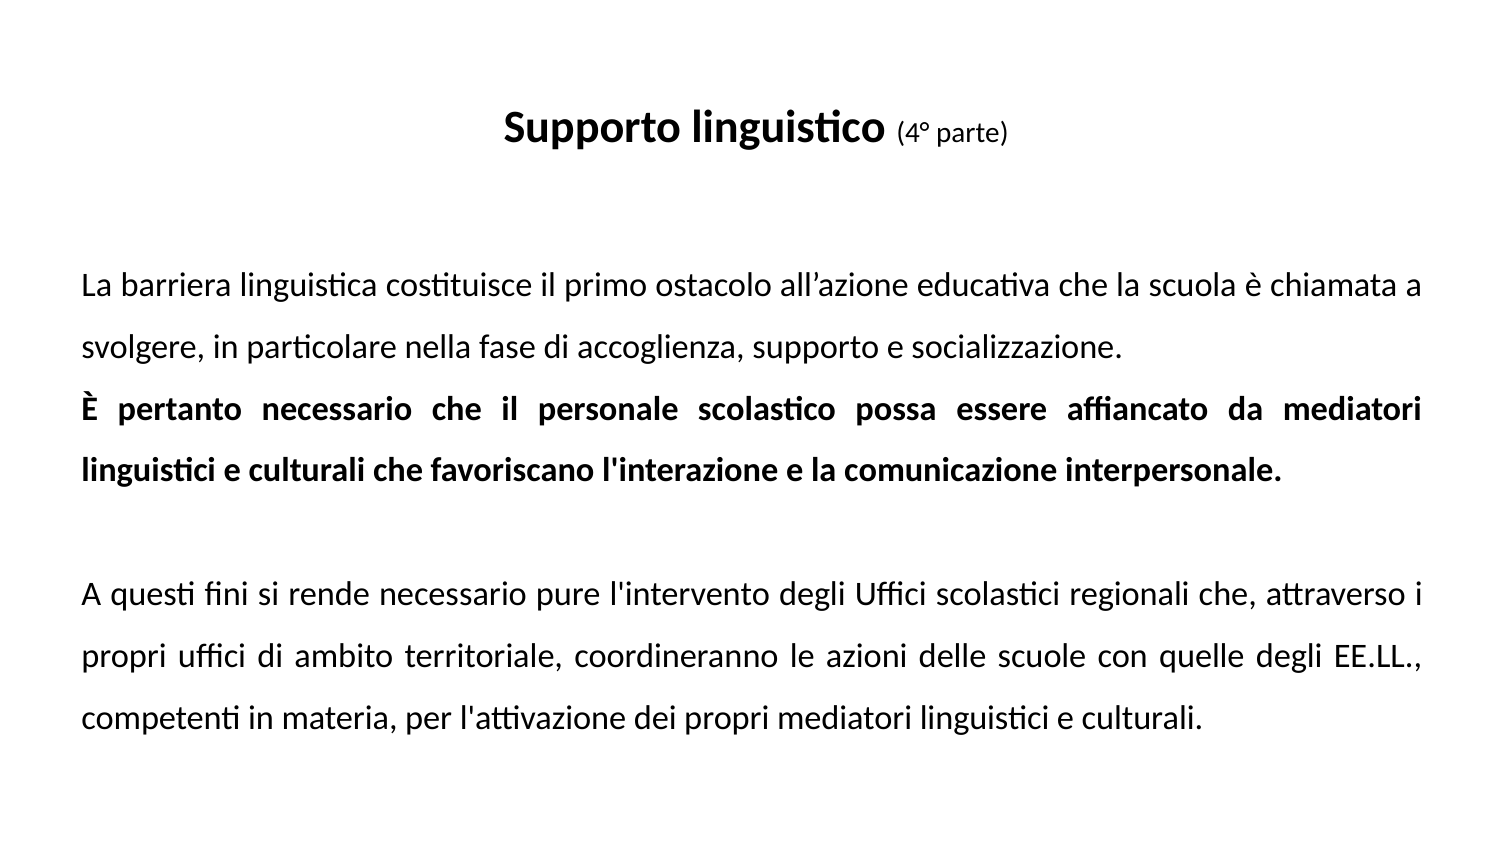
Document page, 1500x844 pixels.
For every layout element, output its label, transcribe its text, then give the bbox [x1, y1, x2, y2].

title Supporto linguistico (4° parte) [51, 72, 1449, 167]
list La barriera linguistica costituisce il primo ostacolo all’azione educativa che la scuola è chiamata a svolgere, in particolare nella fase di accoglienza, supporto e socializzazione. È pertanto necessario che il personale scolastico possa essere affiancato da mediatori linguistici e culturali che favoriscano l'interazione e la comunicazione interpersonale. A questi fini si rende necessario pure l'intervento degli Uffici scolastici regionali che, attraverso i propri uffici di ambito territoriale, coordineranno le azioni delle scuole con quelle degli EE.LL., competenti in materia, per l'attivazione dei propri mediatori linguistici e culturali. [51, 189, 1449, 804]
